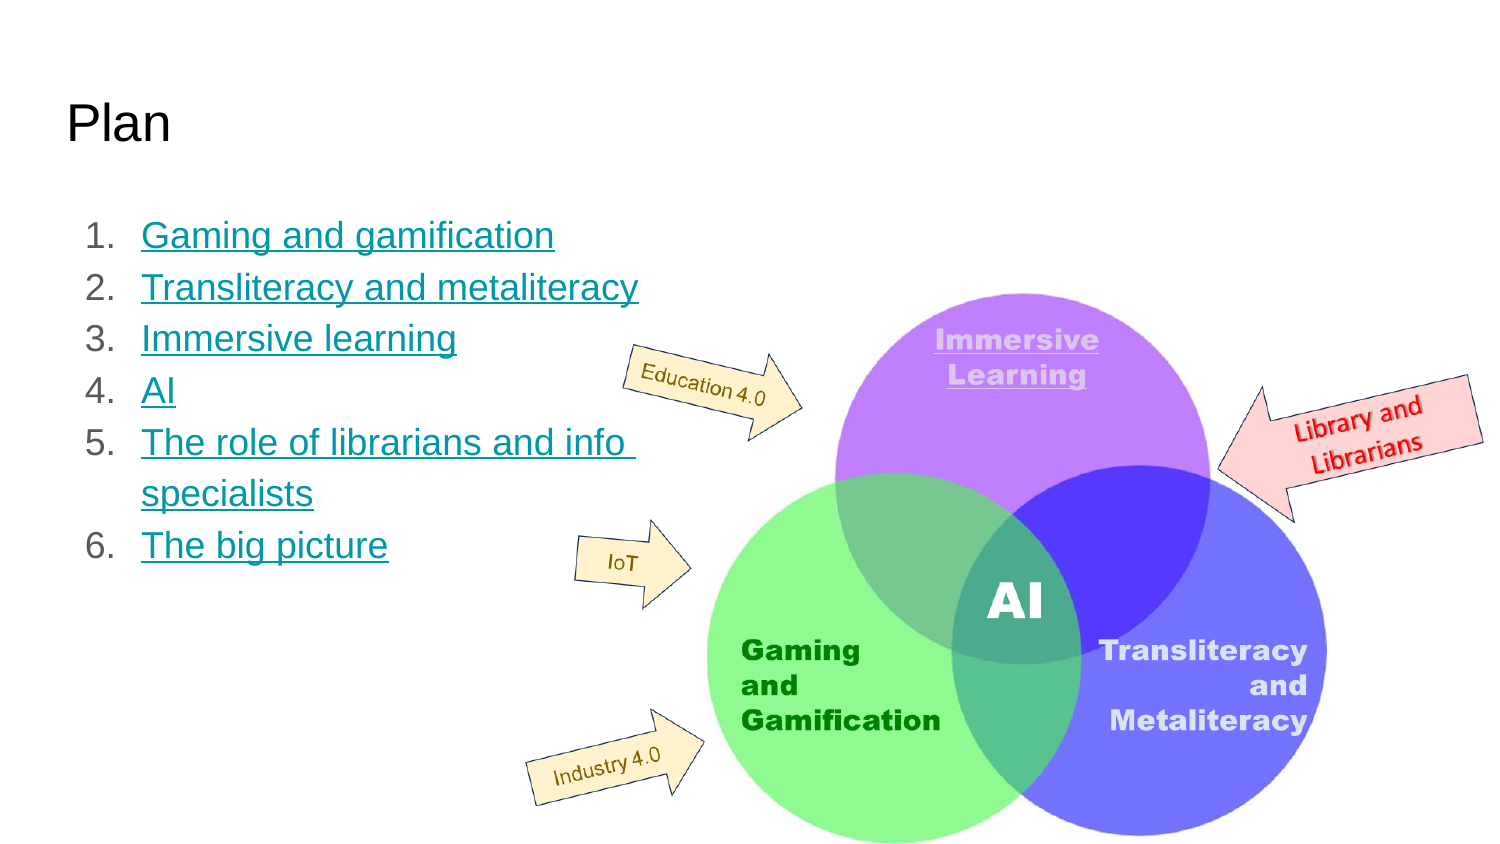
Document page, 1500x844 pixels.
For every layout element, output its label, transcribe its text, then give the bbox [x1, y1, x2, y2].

list Gaming and gamification Transliteracy and metaliteracy Immersive learning AI The role of librarians and info specialists The big picture [51, 189, 750, 750]
title Plan [51, 72, 1449, 167]
picture [503, 283, 1500, 844]
